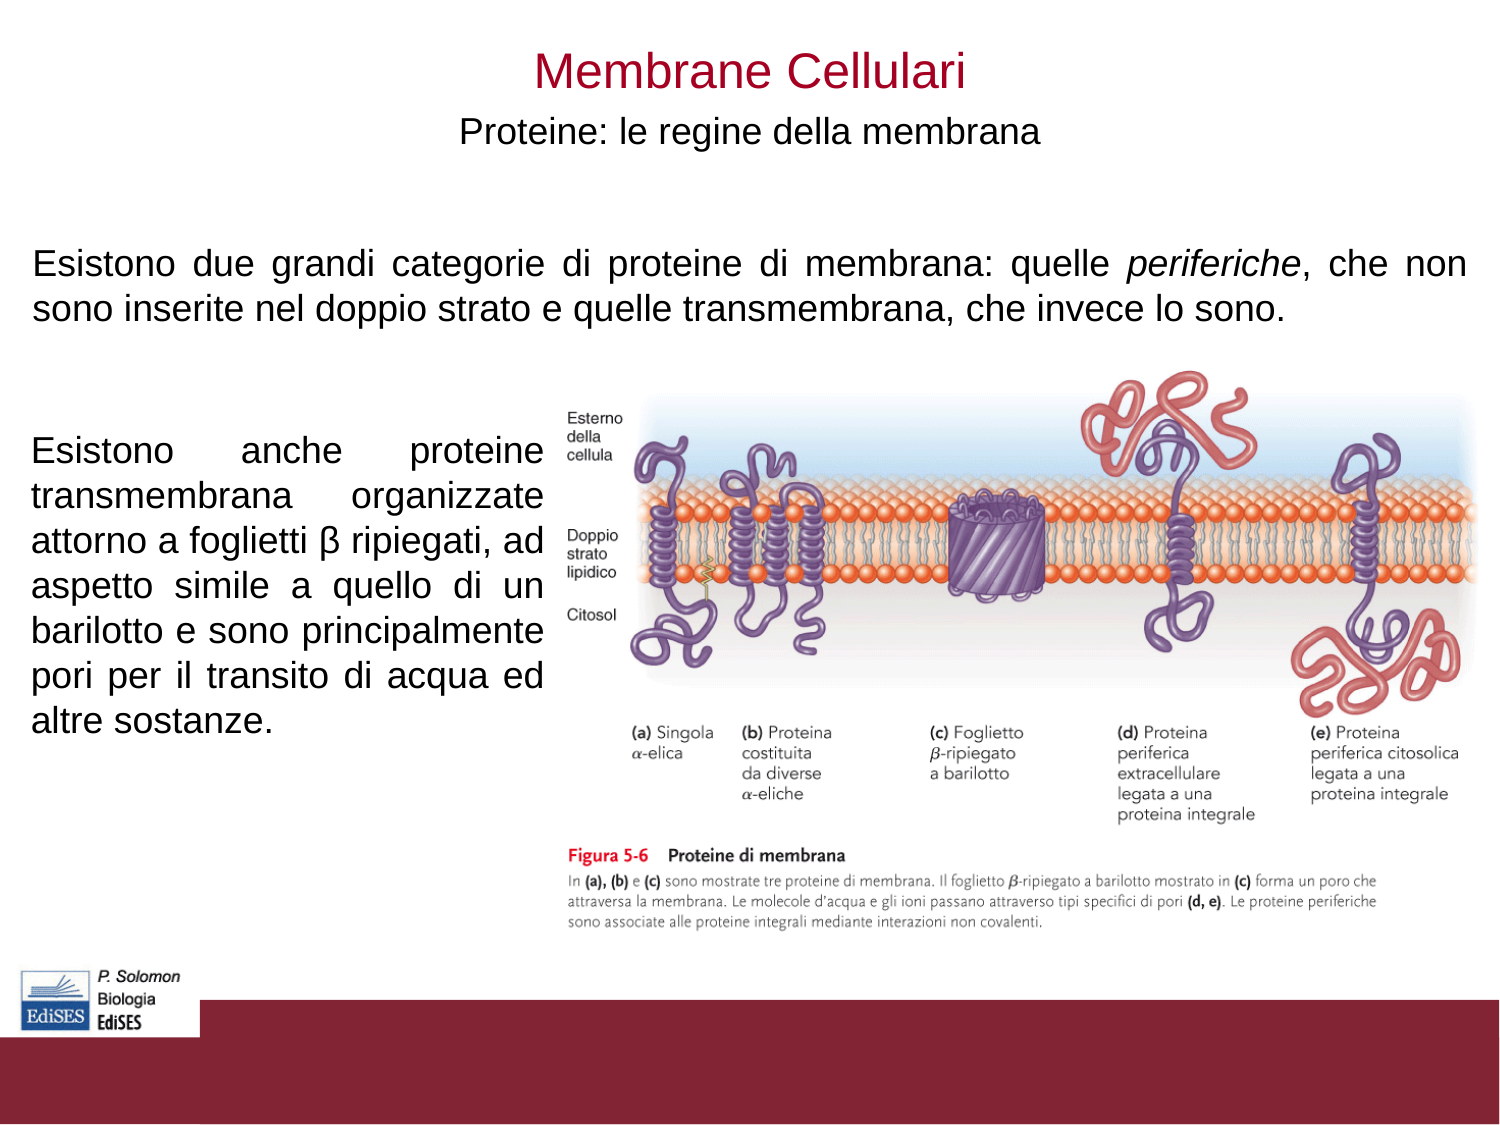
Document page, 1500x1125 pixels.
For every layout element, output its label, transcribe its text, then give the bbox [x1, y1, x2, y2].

text_box Esistono due grandi categorie di proteine di membrana: quelle periferiche, che non sono inserite nel doppio strato e quelle transmembrana, che invece lo sono. [17, 231, 1483, 337]
text_box Proteine: le regine della membrana [444, 100, 1056, 160]
text_box Membrane Cellulari [518, 30, 982, 100]
picture [17, 963, 189, 1035]
text_box Esistono anche proteine transmembrana organizzate attorno a foglietti β ripiegati, ad aspetto simile a quello di un barilotto e sono principalmente pori per il transito di acqua ed altre sostanze. [16, 418, 555, 748]
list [560, 361, 1483, 944]
